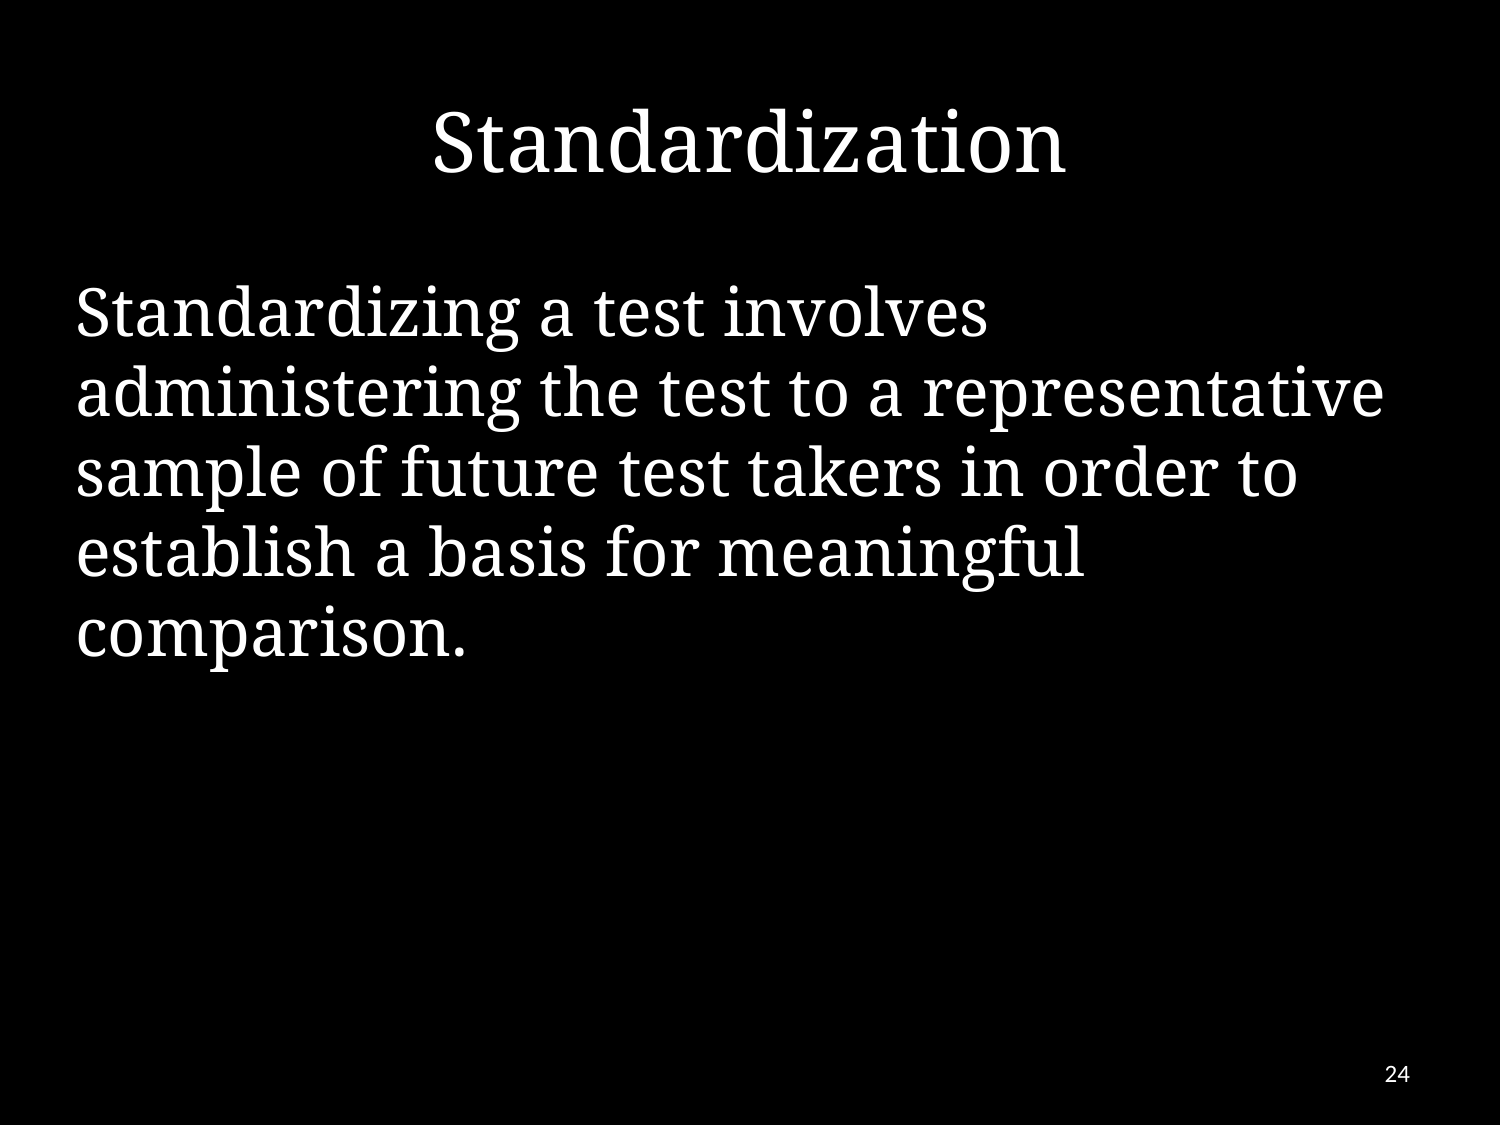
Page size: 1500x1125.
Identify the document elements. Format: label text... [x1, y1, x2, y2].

text_box Standardizing a test involves administering the test to a representative sample of future test takers in order to establish a basis for meaningful comparison. [60, 262, 1436, 563]
slide_number 24 [1074, 1042, 1425, 1103]
title Standardization [112, 45, 1388, 233]
